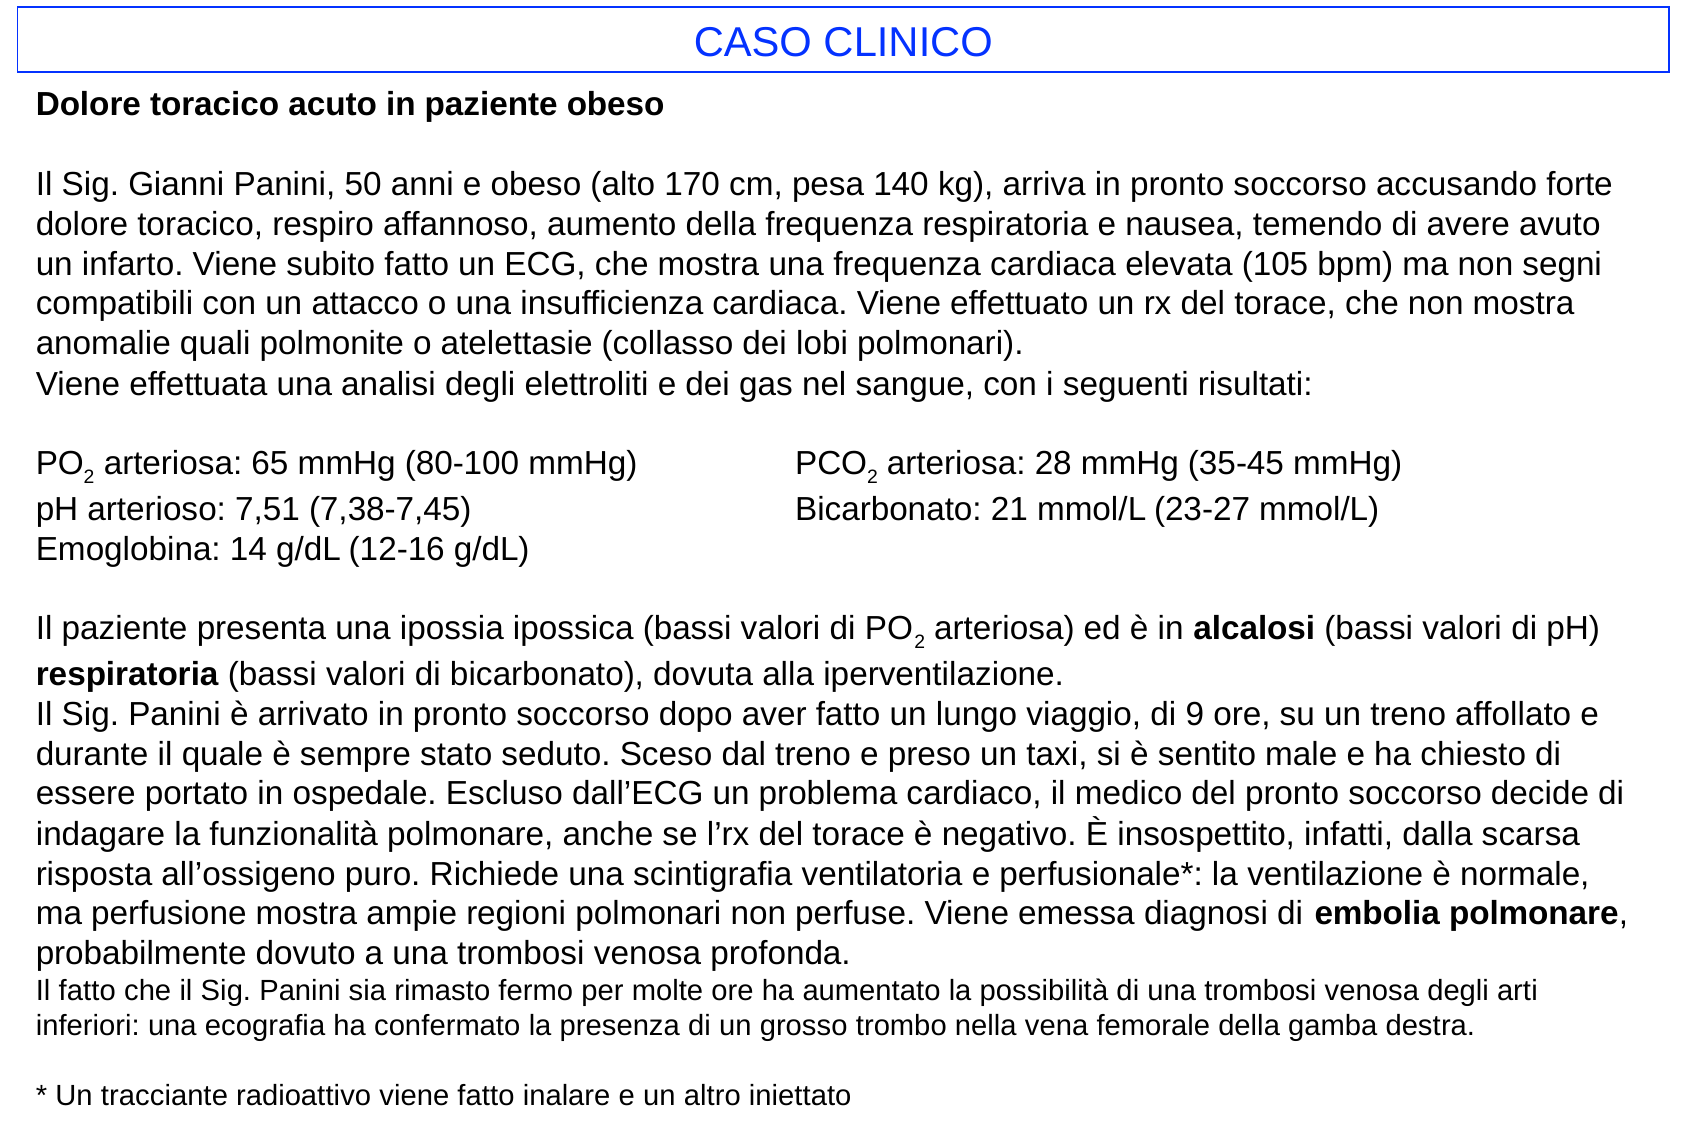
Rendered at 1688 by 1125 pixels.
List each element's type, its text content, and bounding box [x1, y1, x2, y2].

text_box Dolore toracico acuto in paziente obeso Il Sig. Gianni Panini, 50 anni e obeso (alto 170 cm, pesa 140 kg), arriva in pronto soccorso accusando forte dolore toracico, respiro affannoso, aumento della frequenza respiratoria e nausea, temendo di avere avuto un infarto. Viene subito fatto un ECG, che mostra una frequenza cardiaca elevata (105 bpm) ma non segni compatibili con un attacco o una insufficienza cardiaca. Viene effettuato un rx del torace, che non mostra anomalie quali polmonite o atelettasie (collasso dei lobi polmonari). Viene effettuata una analisi degli elettroliti e dei gas nel sangue, con i seguenti risultati: PO2 arteriosa: 65 mmHg (80-100 mmHg) PCO2 arteriosa: 28 mmHg (35-45 mmHg) pH arterioso: 7,51 (7,38-7,45) Bicarbonato: 21 mmol/L (23-27 mmol/L) Emoglobina: 14 g/dL (12-16 g/dL) Il paziente presenta una ipossia ipossica (bassi valori di PO2 arteriosa) ed è in alcalosi (bassi valori di pH) respiratoria (bassi valori di bicarbonato), dovuta alla iperventilazione. Il Sig. Panini è arrivato in pronto soccorso dopo aver fatto un lungo viaggio, di 9 ore, su un treno affollato e durante il quale è sempre stato seduto. Sceso dal treno e preso un taxi, si è sentito male e ha chiesto di essere portato in ospedale. Escluso dall’ECG un problema cardiaco, il medico del pronto soccorso decide di indagare la funzionalità polmonare, anche se l’rx del torace è negativo. È insospettito, infatti, dalla scarsa risposta all’ossigeno puro. Richiede una scintigrafia ventilatoria e perfusionale*: la ventilazione è normale, ma perfusione mostra ampie regioni polmonari non perfuse. Viene emessa diagnosi di embolia polmonare, probabilmente dovuto a una trombosi venosa profonda. Il fatto che il Sig. Panini sia rimasto fermo per molte ore ha aumentato la possibilità di una trombosi venosa degli arti inferiori: una ecografia ha confermato la presenza di un grosso trombo nella vena femorale della gamba destra. * Un tracciante radioattivo viene fatto inalare e un altro iniettato [21, 74, 1658, 1119]
text_box CASO CLINICO [17, 7, 1669, 72]
